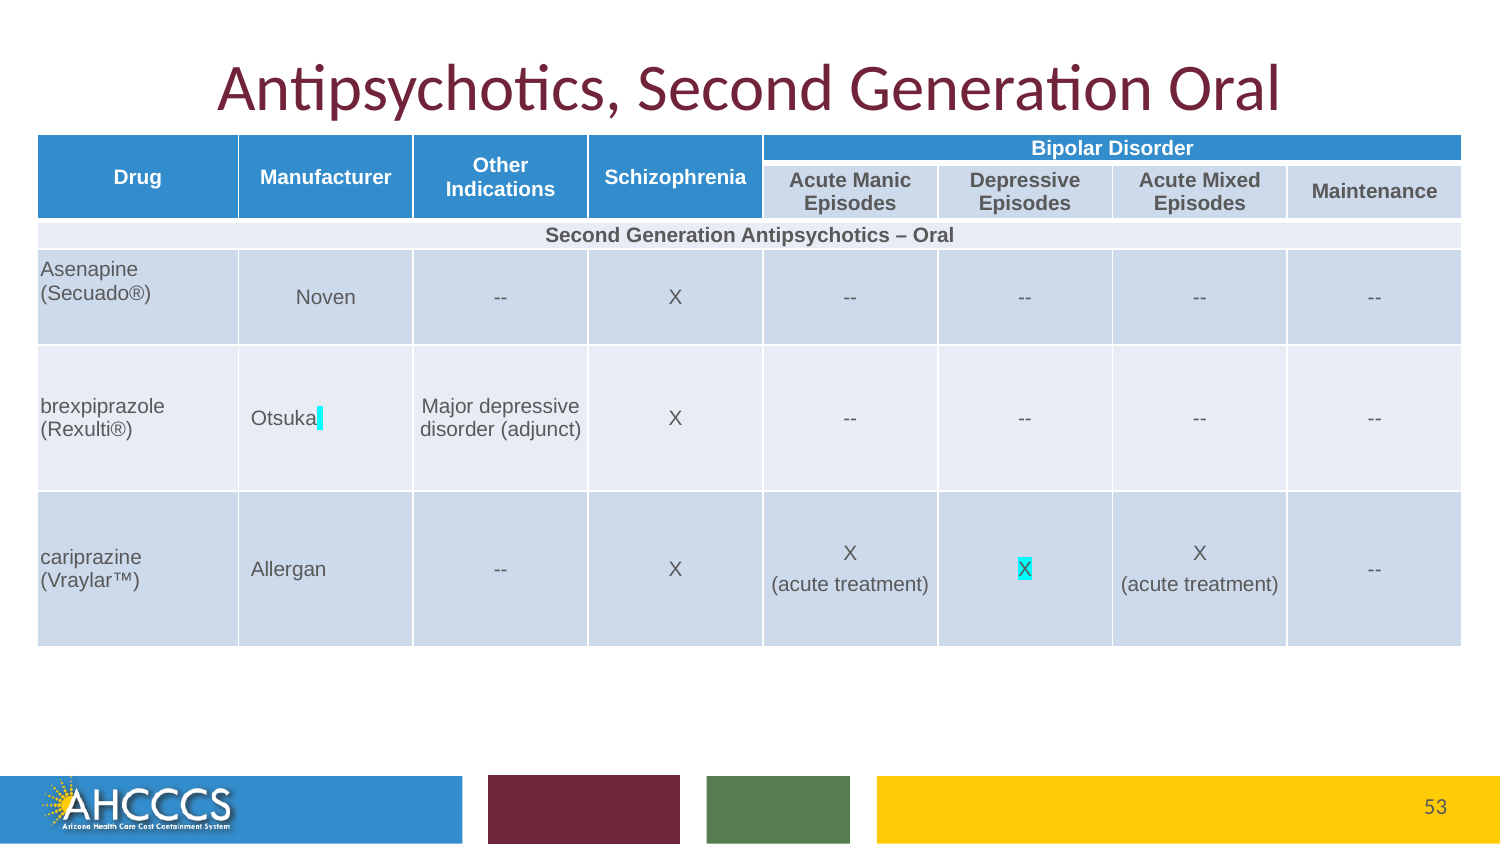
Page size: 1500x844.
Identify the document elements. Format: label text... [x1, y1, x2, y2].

table_cell brexpiprazole (Rexulti®) [38, 346, 238, 490]
table_cell cariprazine (Vraylar™) [38, 492, 238, 646]
table_cell -- [1288, 250, 1461, 344]
table_cell X [589, 492, 762, 646]
table_cell Second Generation Antipsychotics – Oral [38, 223, 1461, 248]
table_cell X (acute treatment) [1113, 492, 1286, 646]
table_header Bipolar Disorder [764, 135, 1461, 160]
table_cell -- [1113, 250, 1286, 344]
table_cell X [939, 492, 1112, 646]
table_cell Otsuka [239, 346, 412, 490]
table_cell X [589, 346, 762, 490]
table_header Manufacturer [239, 135, 412, 218]
table_cell -- [764, 346, 937, 490]
table_cell -- [939, 250, 1112, 344]
table_cell -- [939, 346, 1112, 490]
table_cell Depressive Episodes [939, 166, 1112, 218]
table_cell -- [414, 250, 587, 344]
table_cell -- [1288, 492, 1461, 646]
table_cell -- [764, 250, 937, 344]
table_header Drug [38, 135, 238, 218]
table_cell Acute Manic Episodes [764, 166, 937, 218]
table_cell -- [414, 492, 587, 646]
table_cell -- [1113, 346, 1286, 490]
picture [42, 776, 230, 830]
table_cell X [589, 250, 762, 344]
table_cell -- [1288, 346, 1461, 490]
table_cell Acute Mixed Episodes [1113, 166, 1286, 218]
table_cell Major depressive disorder (adjunct) [414, 346, 587, 490]
table_cell Maintenance [1288, 166, 1461, 218]
table_header Schizophrenia [589, 135, 762, 218]
table_cell Allergan [239, 492, 412, 646]
table_cell Asenapine (Secuado®) [38, 250, 238, 344]
title Antipsychotics, Second Generation Oral [75, 22, 1425, 133]
table_cell X (acute treatment) [764, 492, 937, 646]
table_cell Noven [239, 250, 412, 344]
table_header Other Indications [414, 135, 587, 218]
